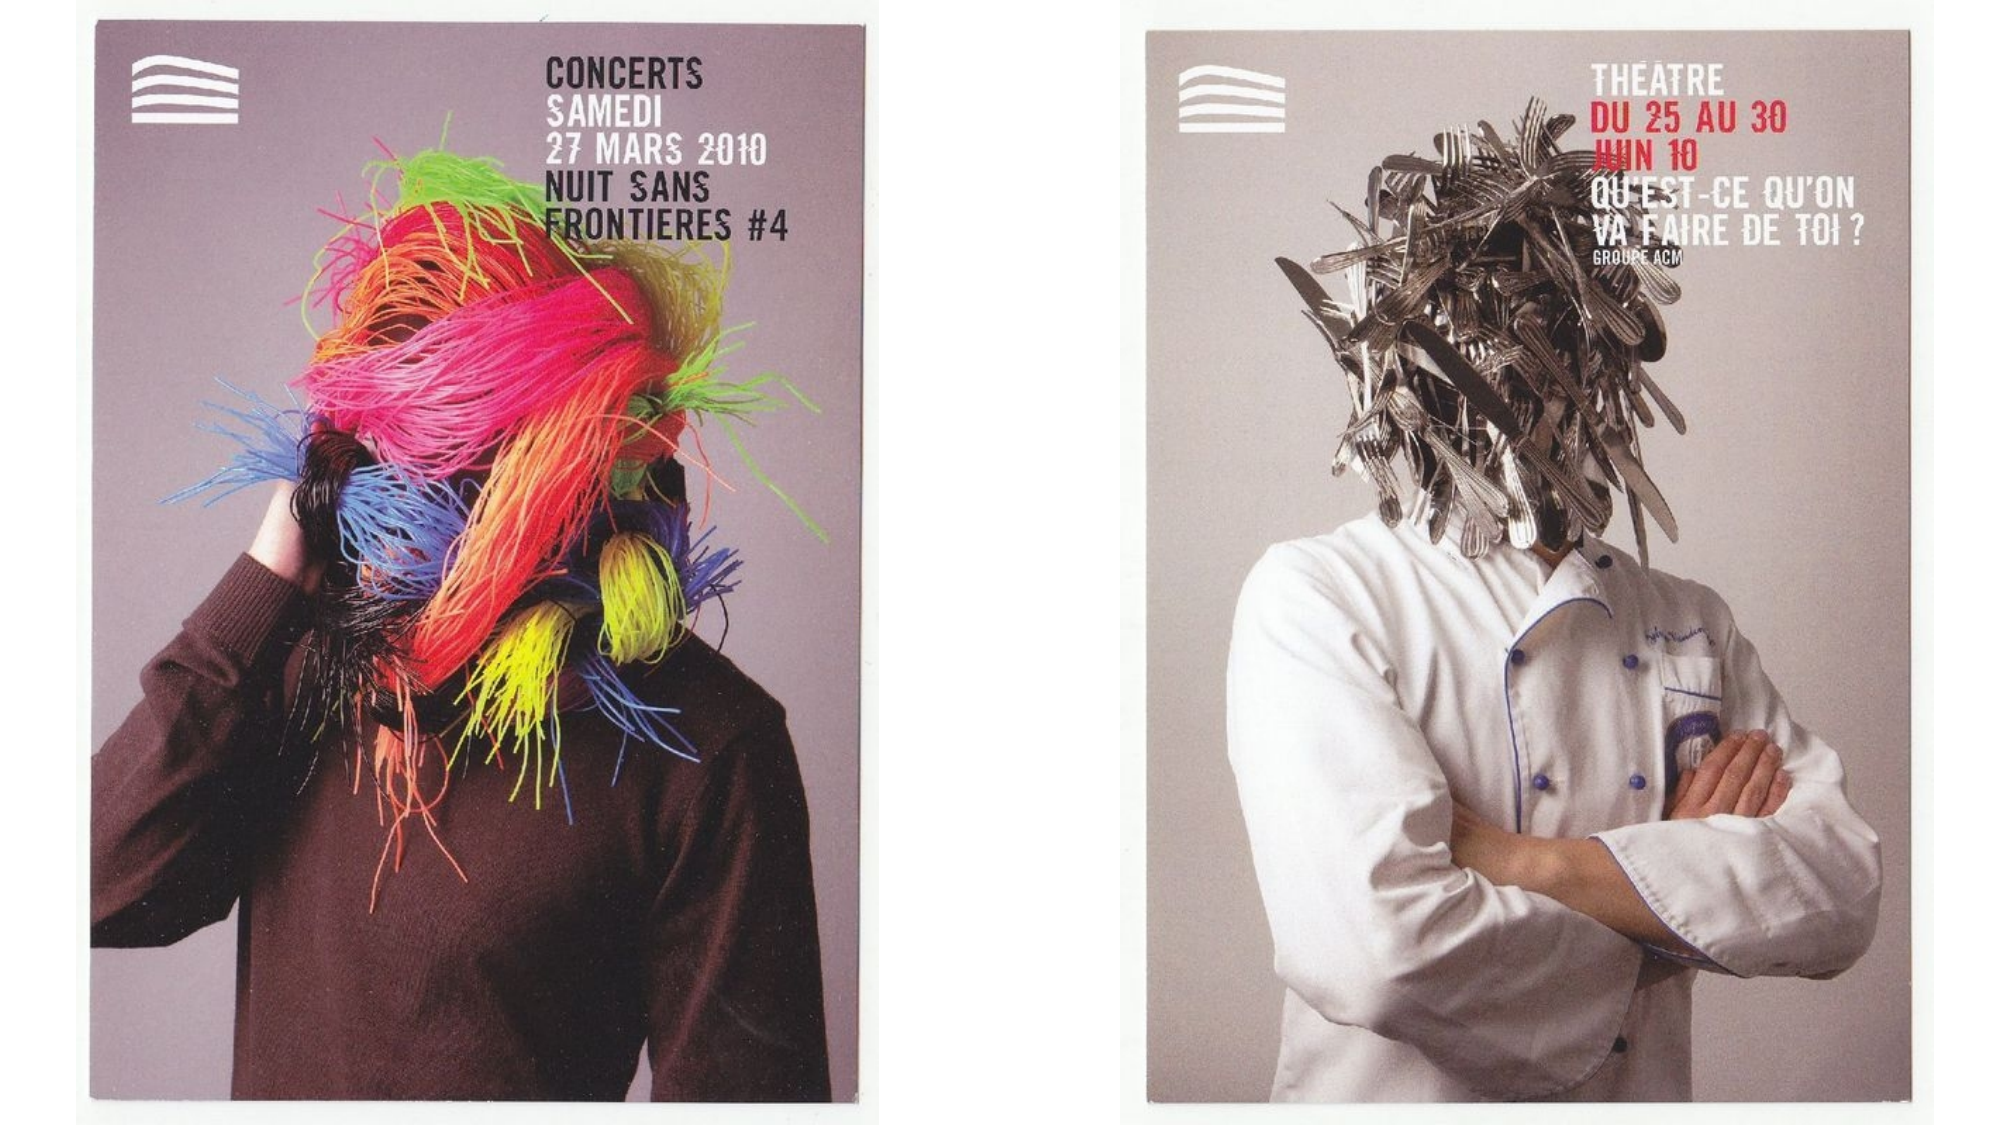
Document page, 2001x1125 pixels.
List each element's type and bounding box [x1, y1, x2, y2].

picture [1120, 0, 1934, 1125]
picture [76, 0, 879, 1125]
